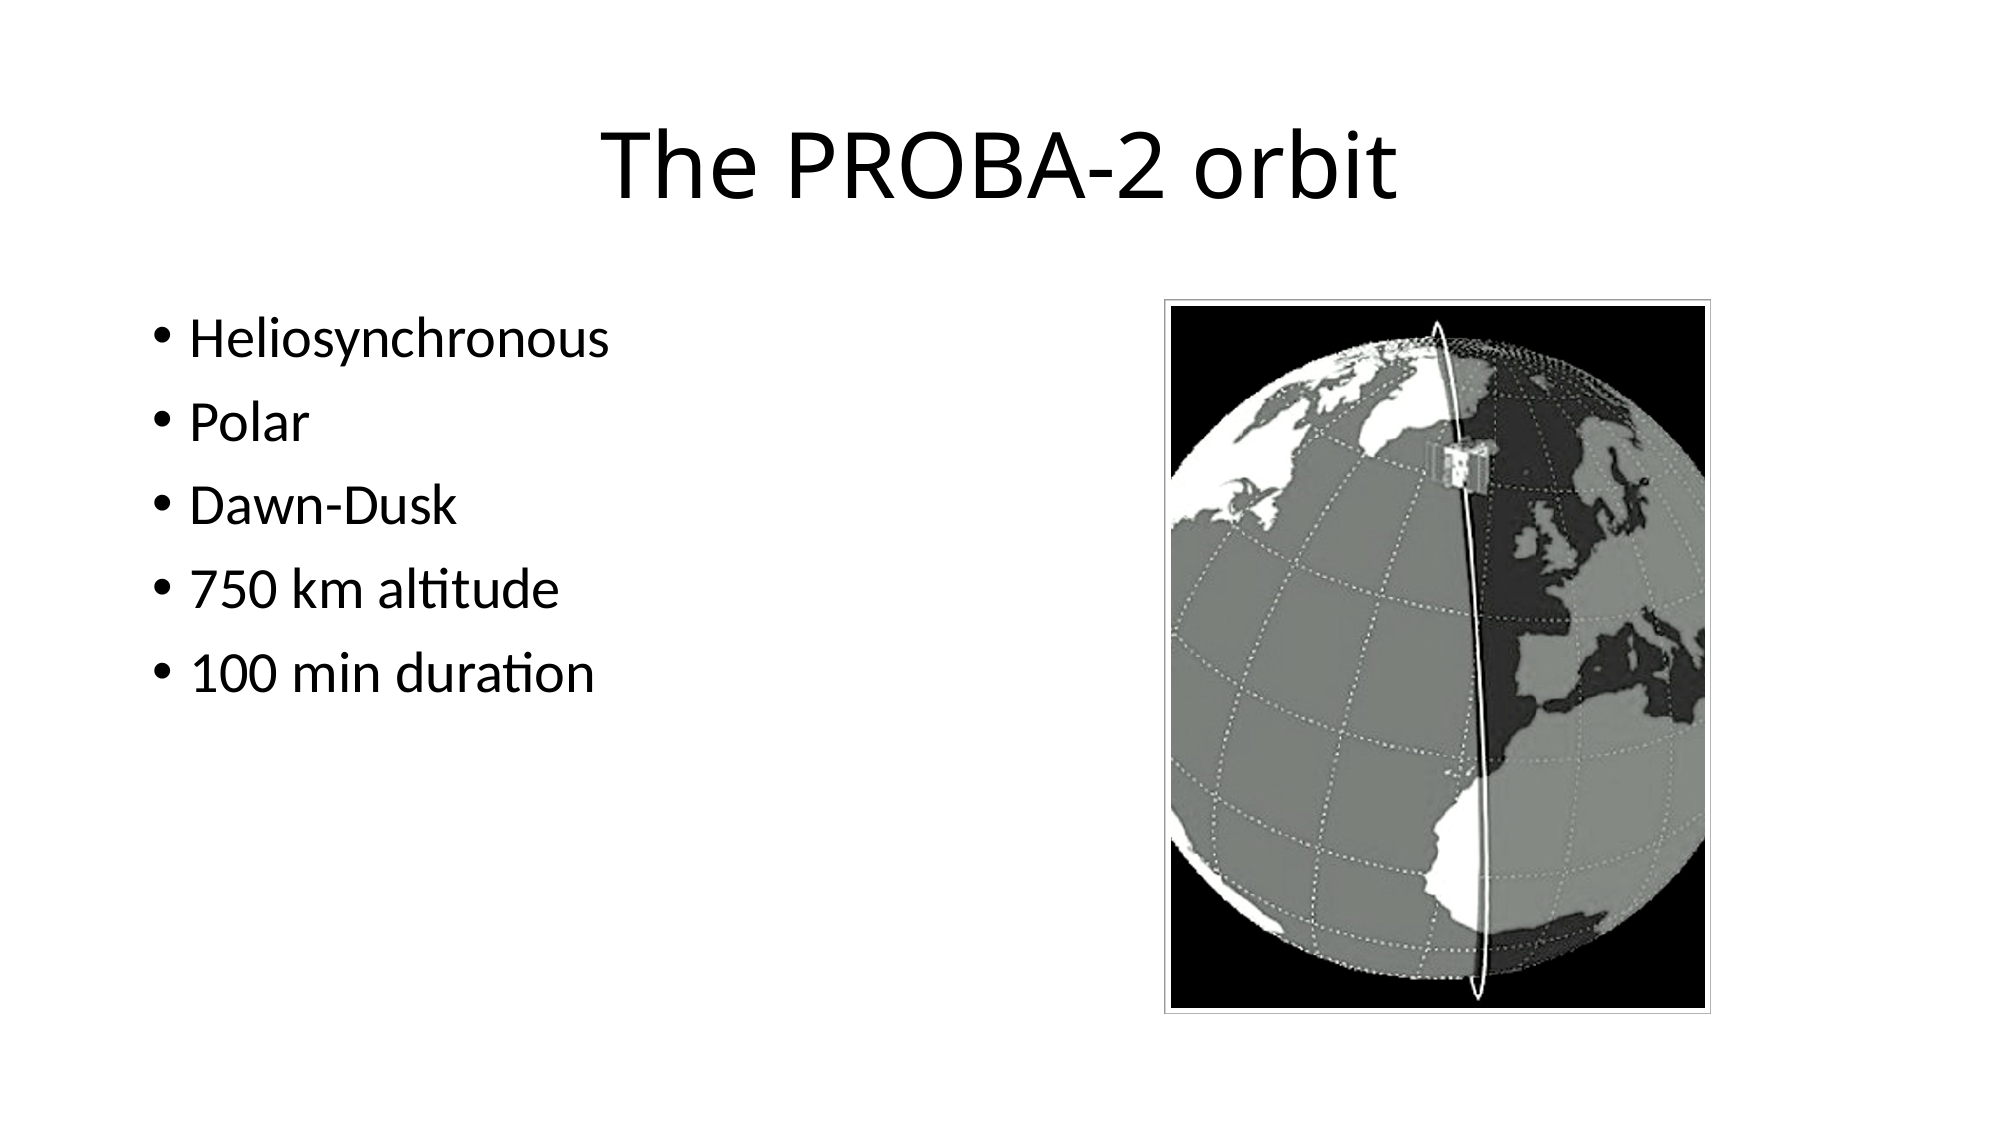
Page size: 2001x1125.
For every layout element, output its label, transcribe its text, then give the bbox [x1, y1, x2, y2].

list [1164, 299, 1711, 1014]
list Heliosynchronous Polar Dawn-Dusk 750 km altitude 100 min duration [137, 299, 988, 1014]
title The PROBA-2 orbit [137, 59, 1863, 278]
